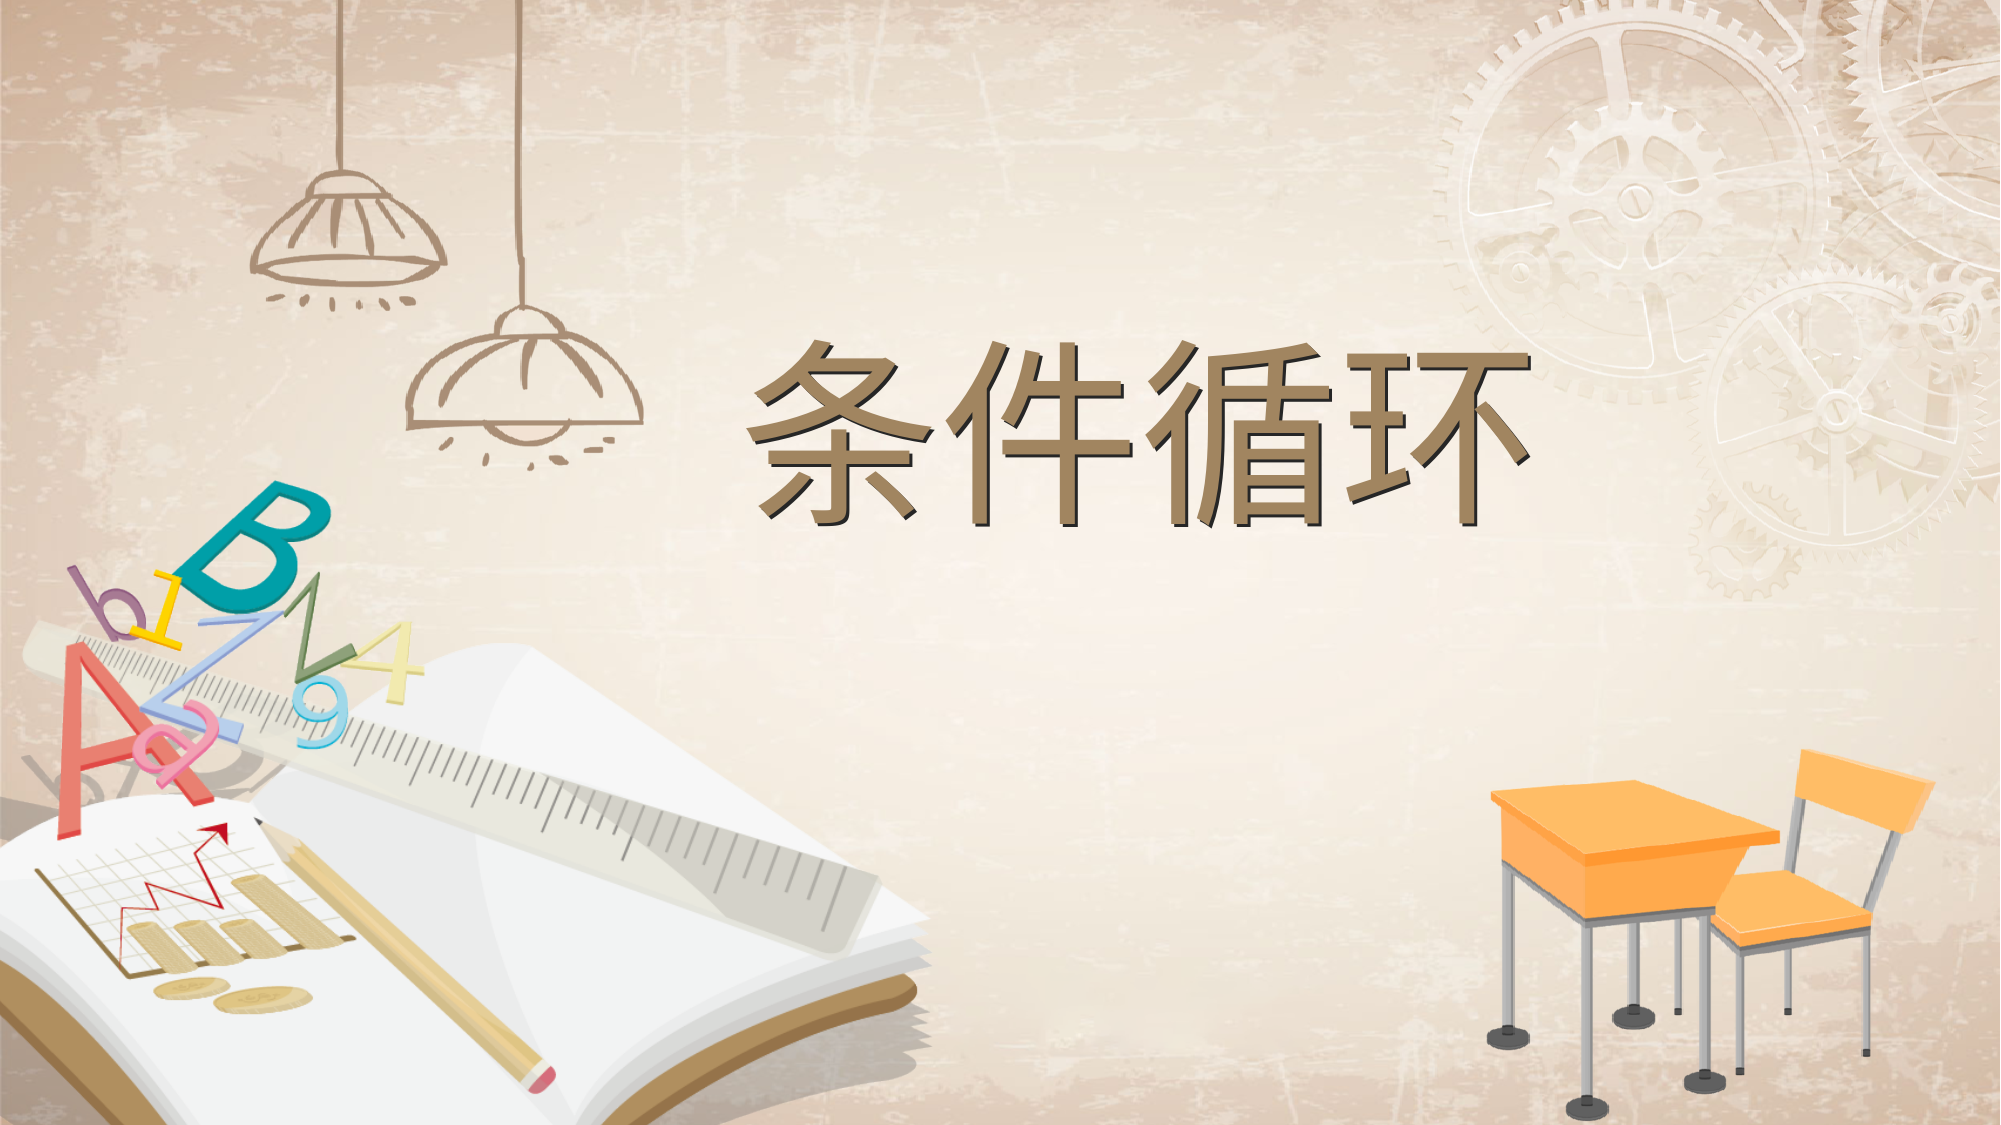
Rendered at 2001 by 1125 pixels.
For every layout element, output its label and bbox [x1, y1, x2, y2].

text_box [720, 301, 1563, 563]
picture [0, 0, 2000, 1125]
